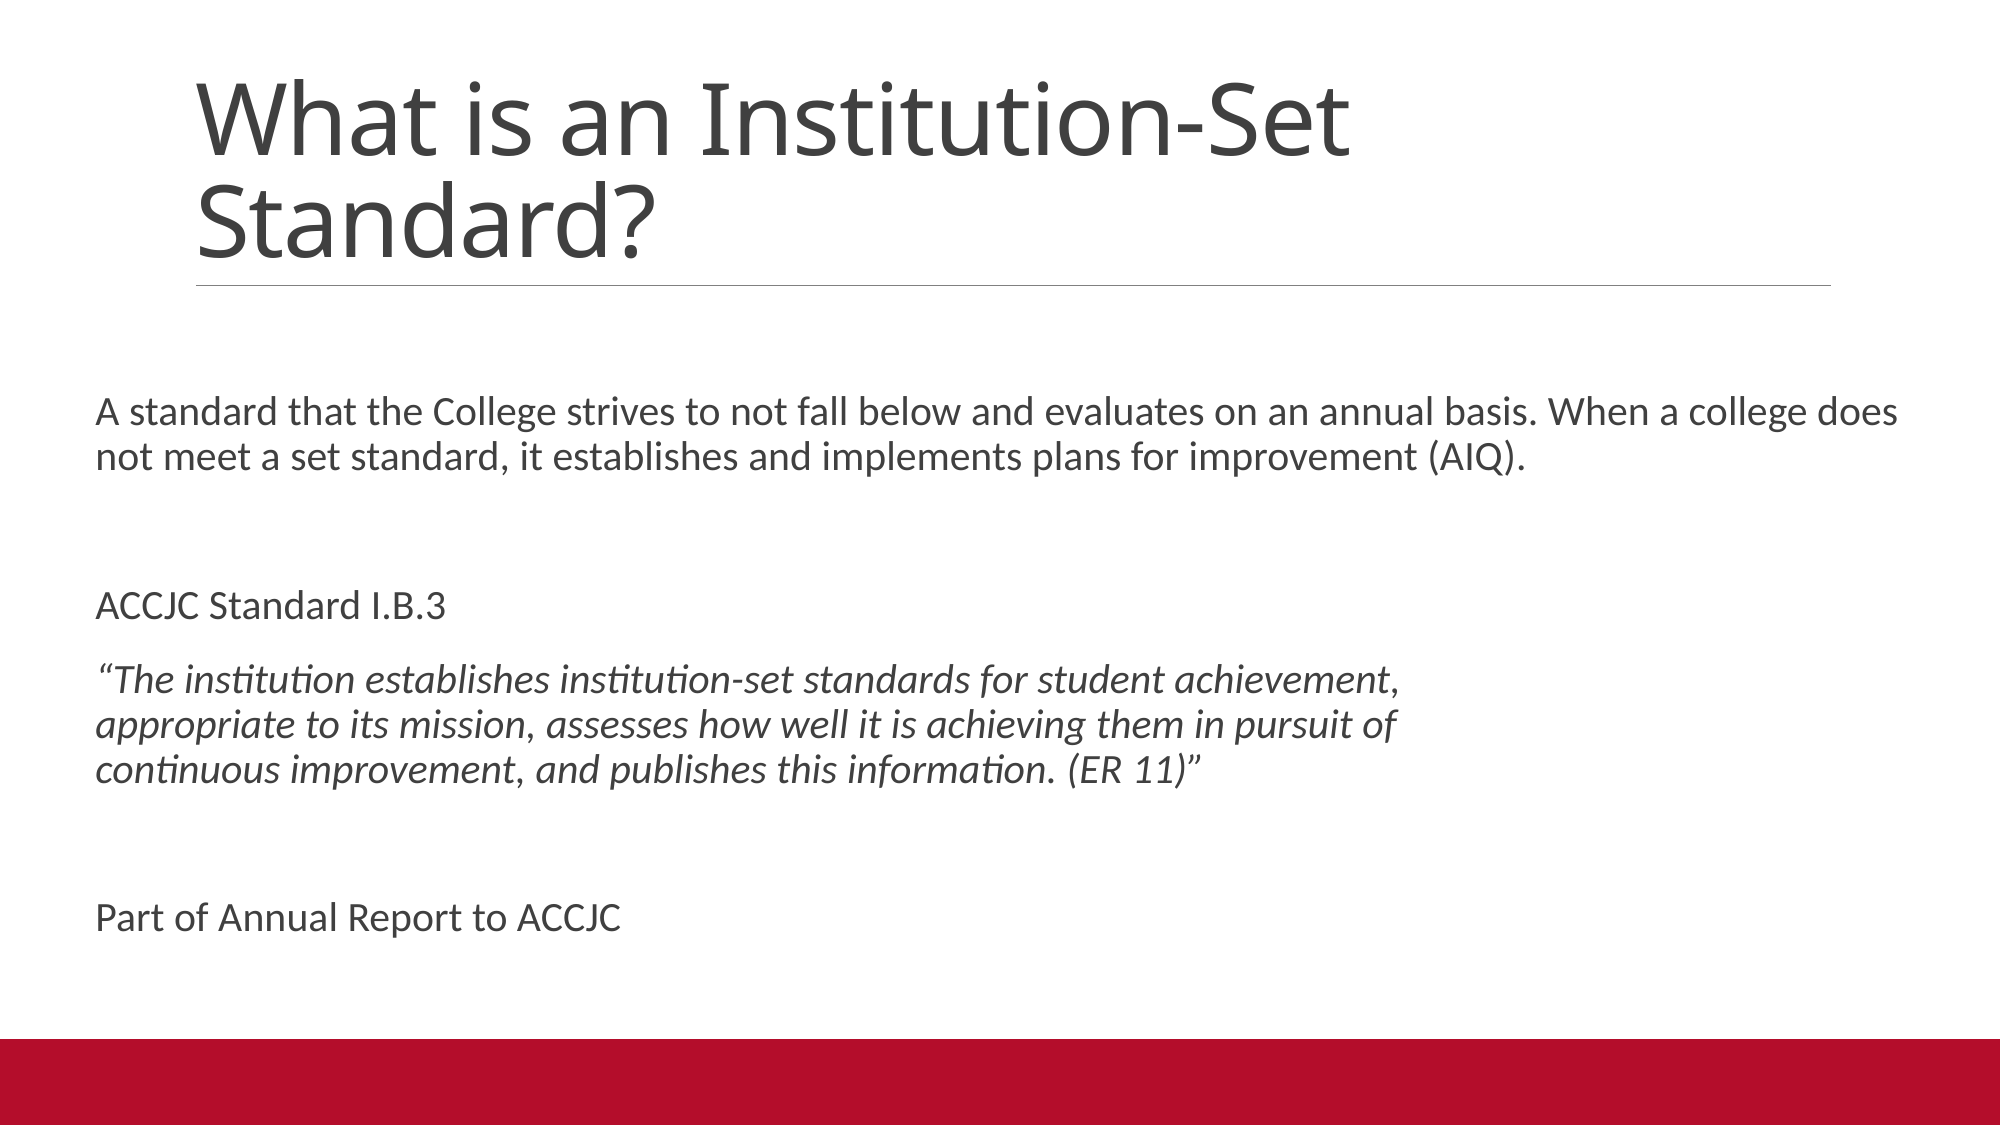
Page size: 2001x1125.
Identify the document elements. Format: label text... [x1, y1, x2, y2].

list A standard that the College strives to not fall below and evaluates on an annual basis. When a college does not meet a set standard, it establishes and implements plans for improvement (AIQ). ACCJC Standard I.B.3 “The institution establishes institution-set standards for student achievement, appropriate to its mission, assesses how well it is achieving them in pursuit of continuous improvement, and publishes this information. (ER 11)” Part of Annual Report to ACCJC [80, 302, 1957, 1004]
title What is an Institution-Set Standard? [180, 47, 1830, 285]
